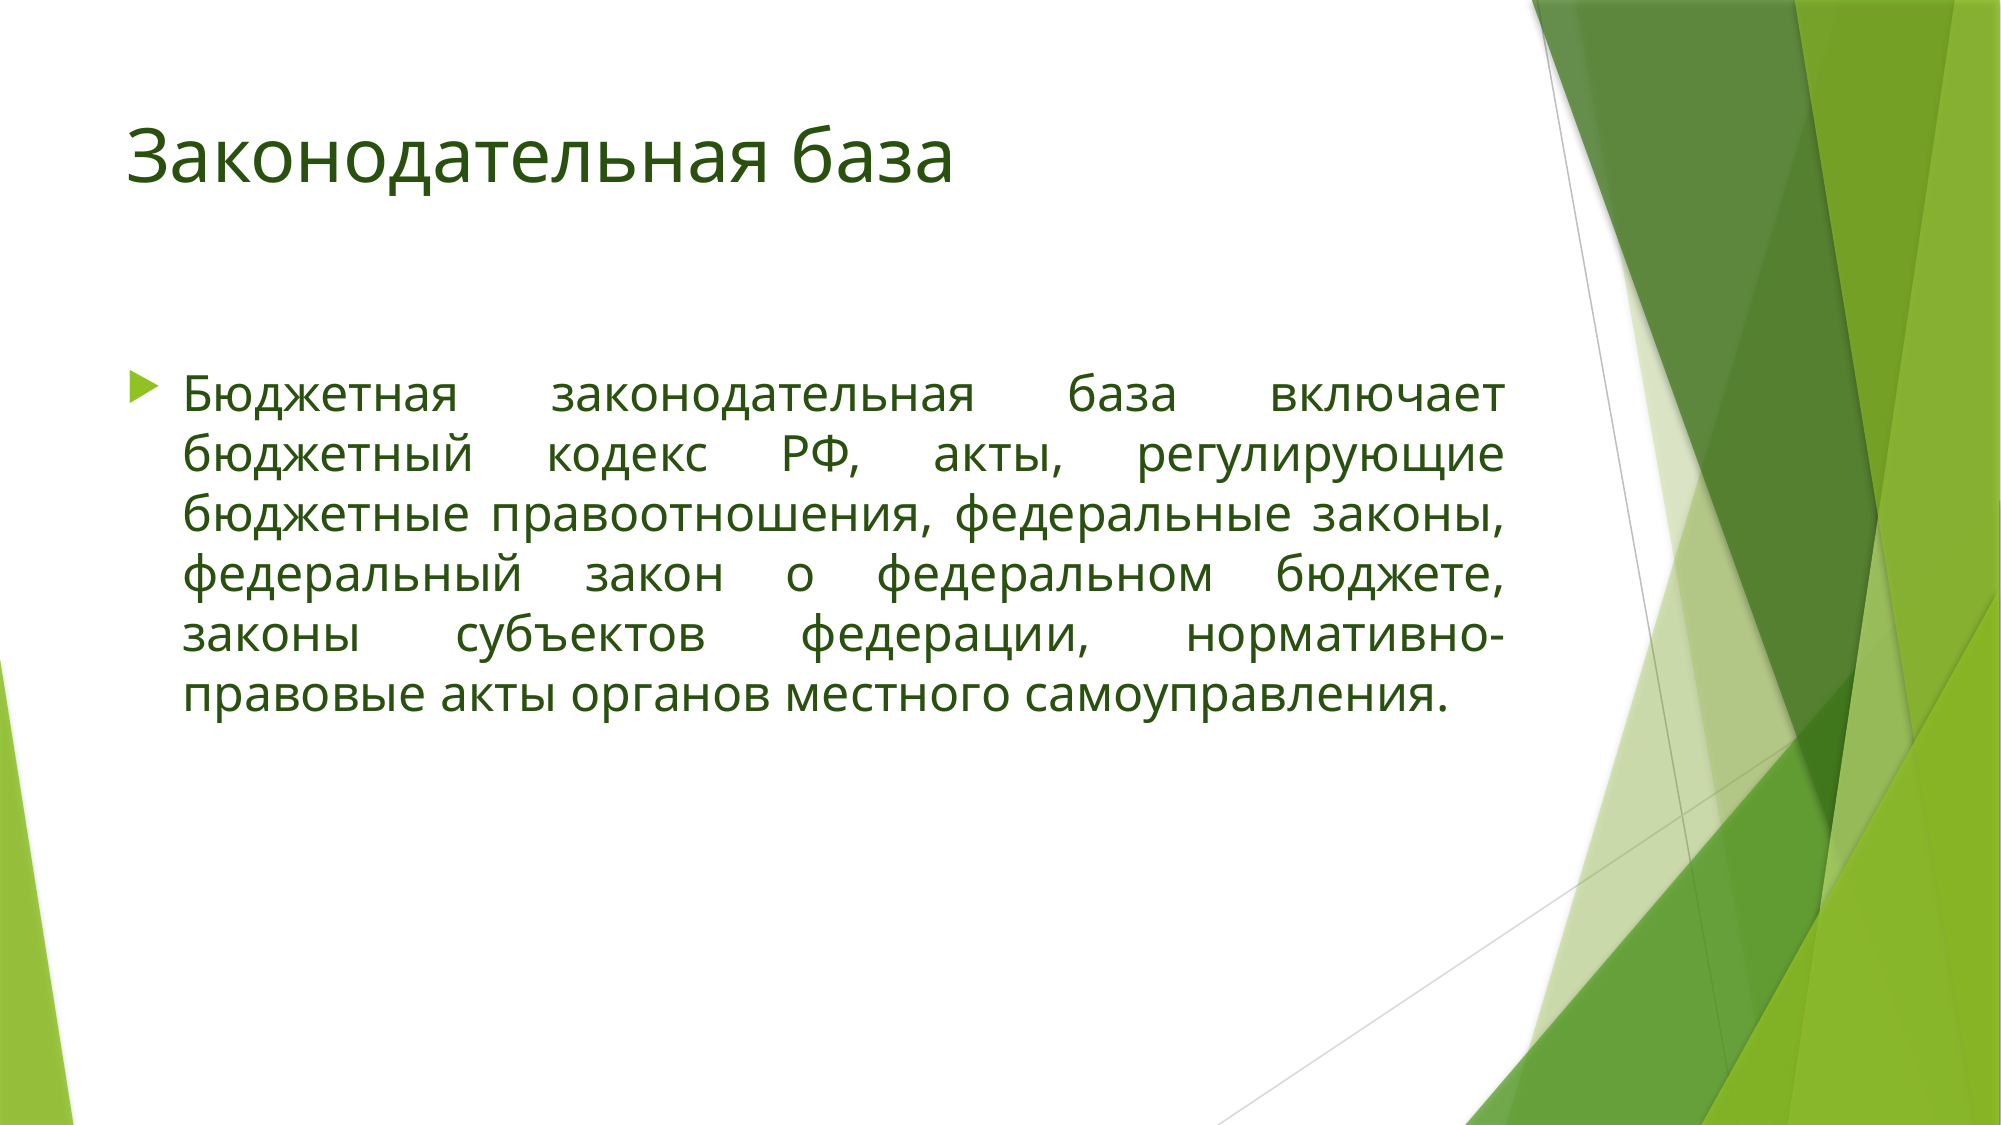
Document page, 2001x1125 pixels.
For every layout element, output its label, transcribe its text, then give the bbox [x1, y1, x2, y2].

list Бюджетная законодательная база включает бюджетный кодекс РФ, акты, регулирующие бюджетные правоотношения, федеральные законы, федеральный закон о федеральном бюджете, законы субъектов федерации, нормативно-правовые акты органов местного самоуправления. [111, 354, 1522, 992]
title Законодательная база [111, 99, 1522, 317]
